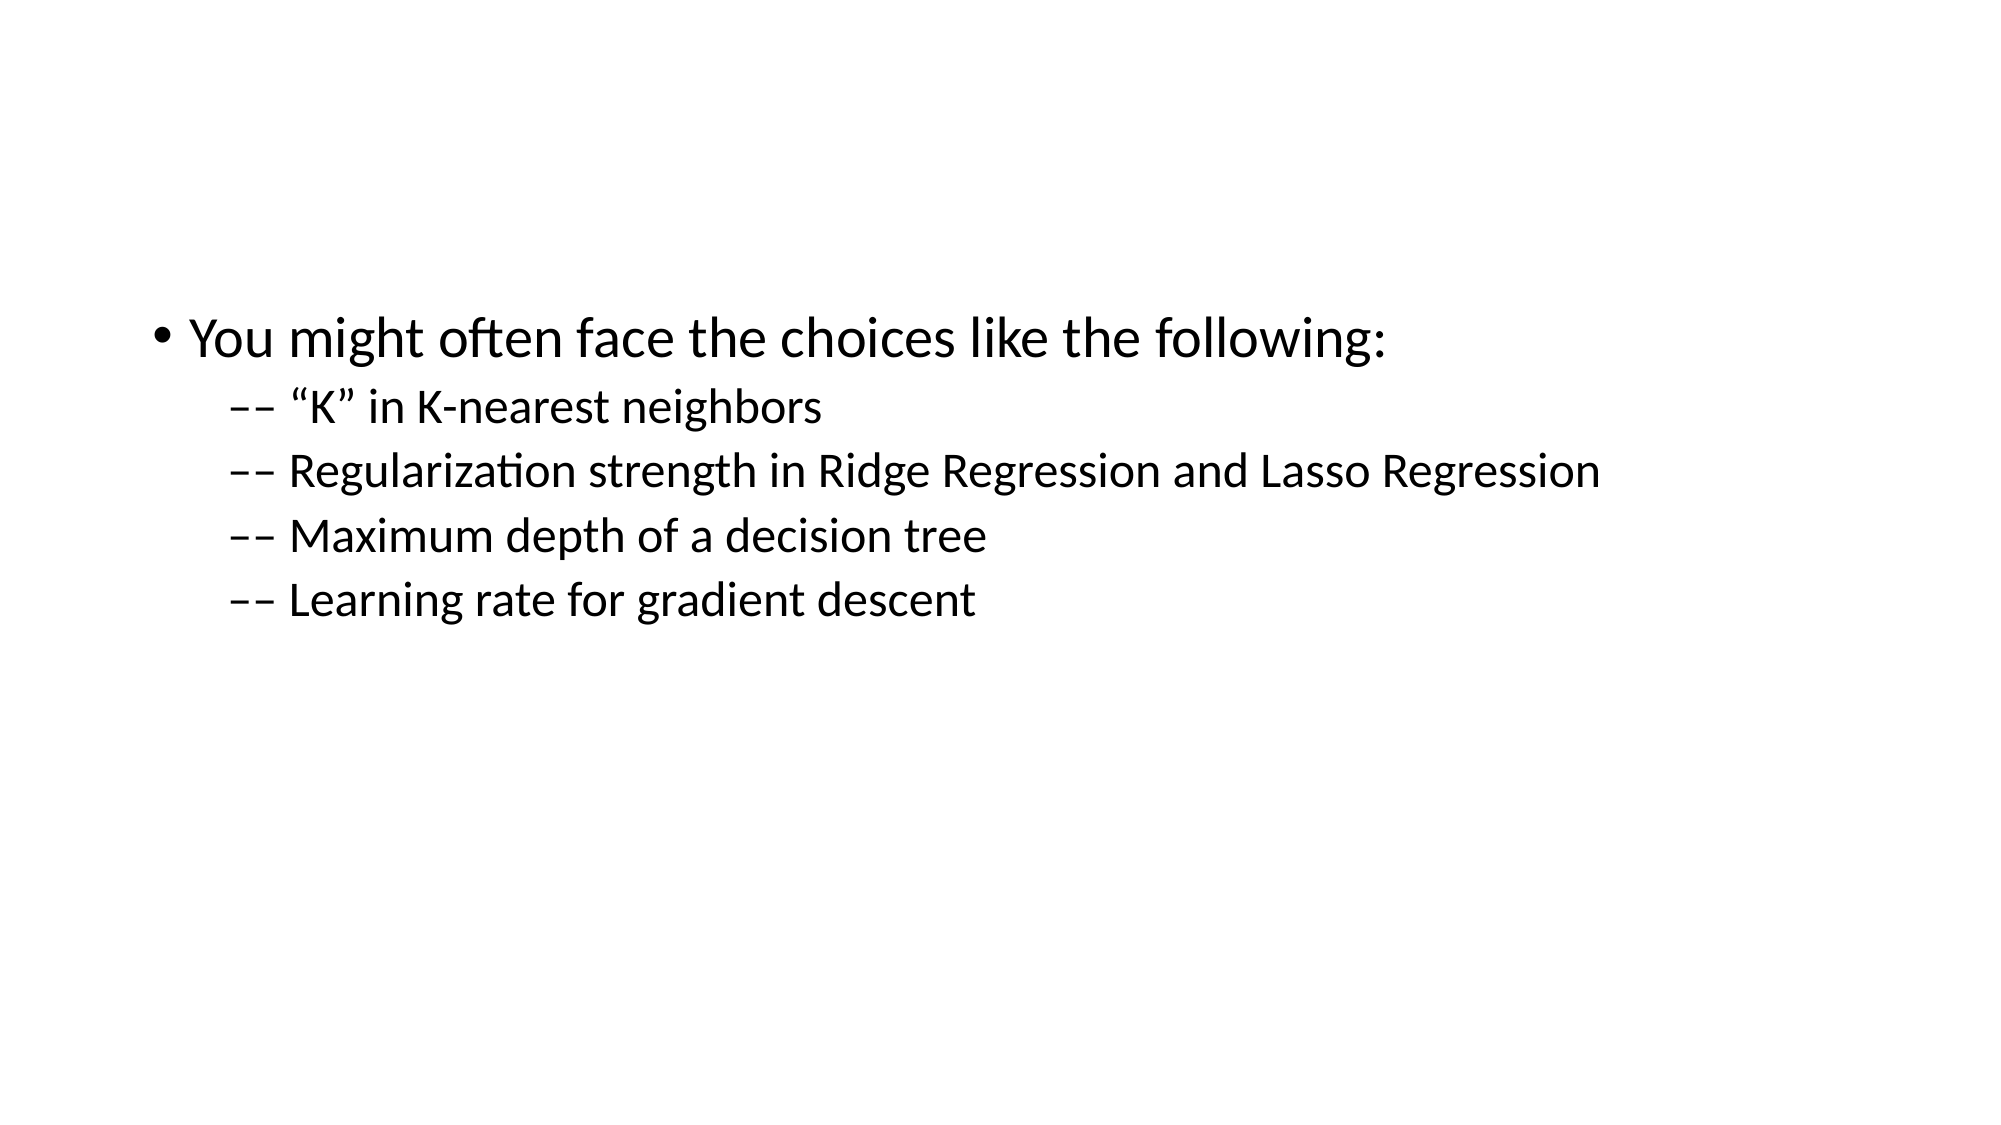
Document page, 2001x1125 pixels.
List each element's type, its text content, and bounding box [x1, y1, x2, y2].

list You might often face the choices like the following: –– “K” in K-nearest neighbors –– Regularization strength in Ridge Regression and Lasso Regression –– Maximum depth of a decision tree –– Learning rate for gradient descent [137, 299, 1863, 1014]
